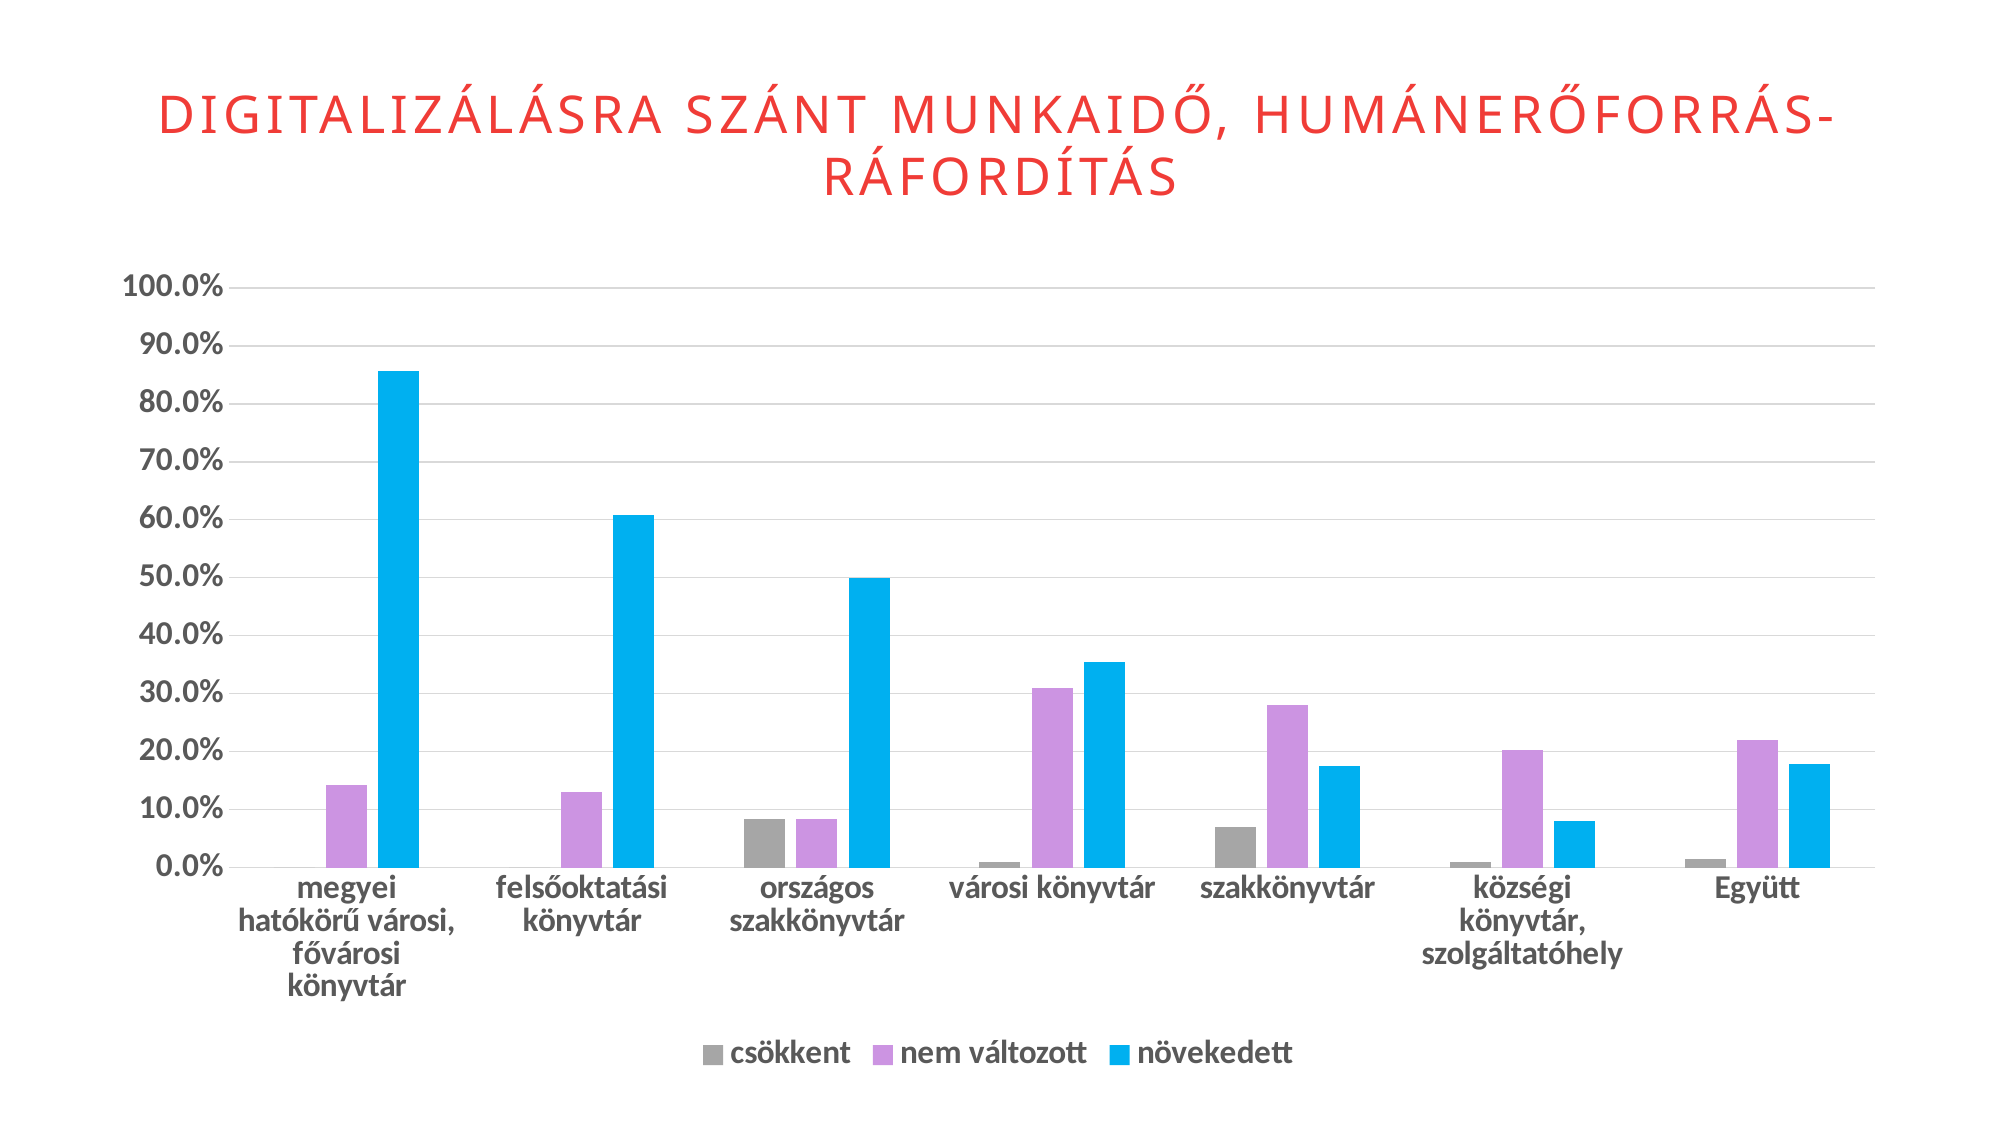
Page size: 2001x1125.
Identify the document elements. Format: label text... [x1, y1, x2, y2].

text_box Digitalizálásra szánt munkaidő, humánerőforrás-ráfordítás [46, 79, 1954, 209]
chart [84, 254, 1912, 1079]
